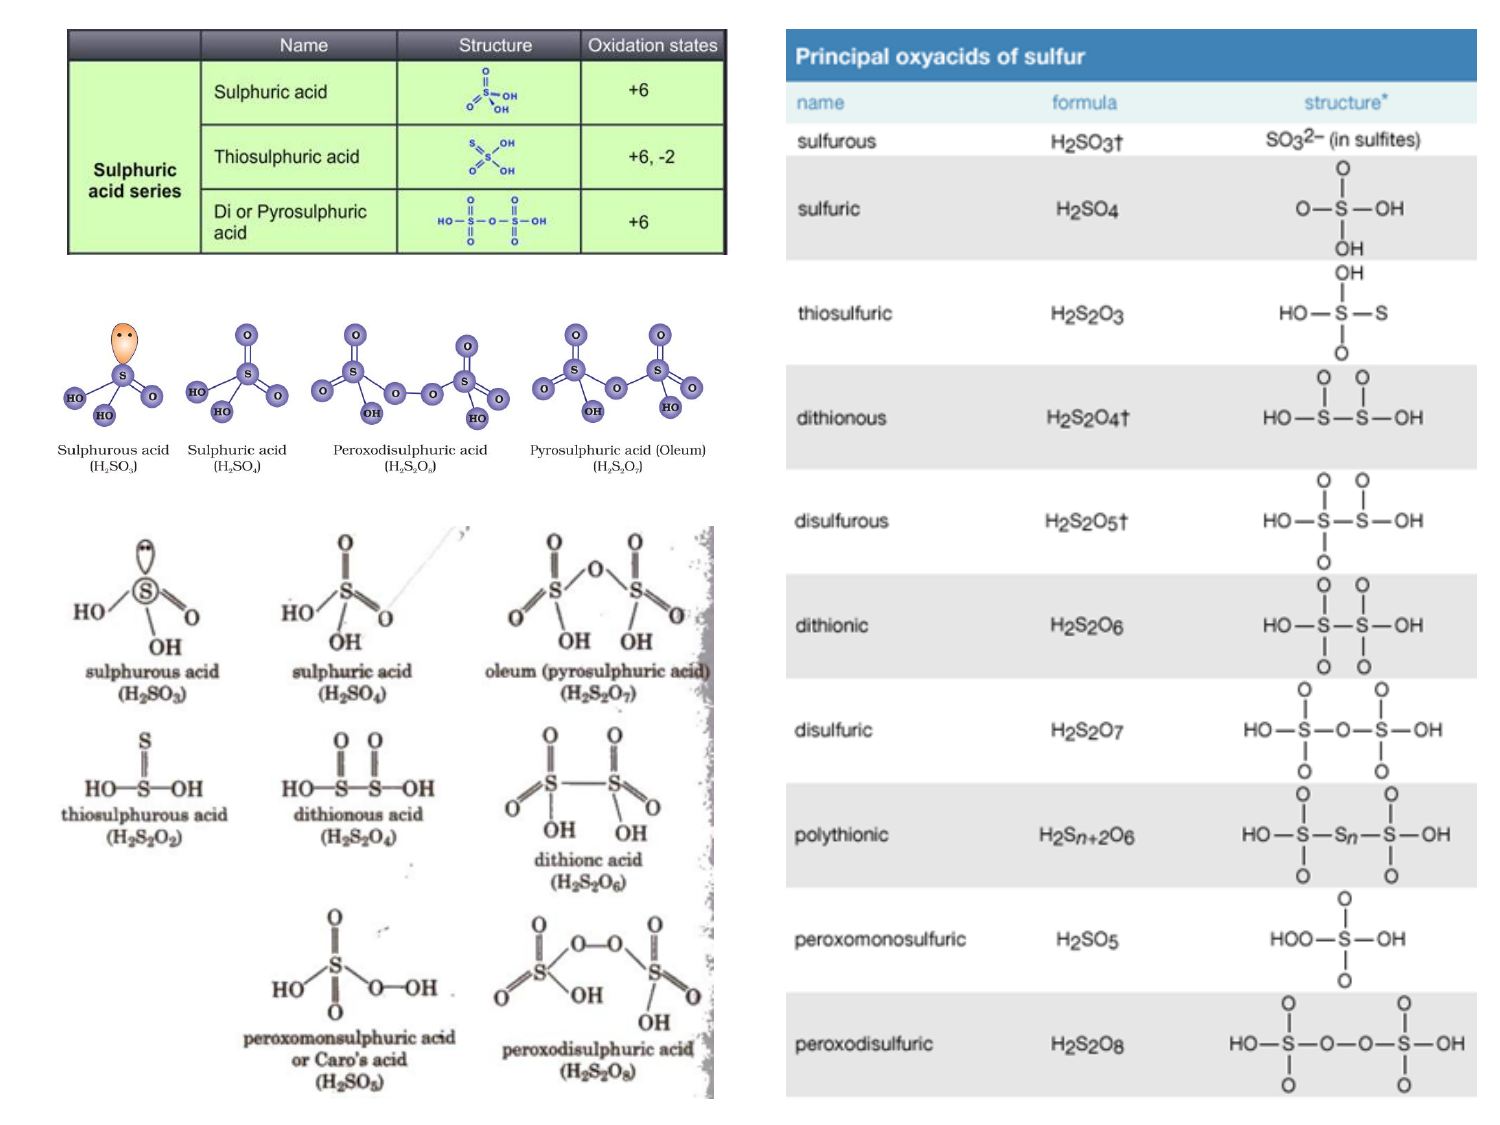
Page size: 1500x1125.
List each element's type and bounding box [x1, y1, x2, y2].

picture [51, 319, 714, 486]
picture [67, 29, 731, 255]
picture [51, 526, 714, 1099]
picture [785, 29, 1477, 1099]
